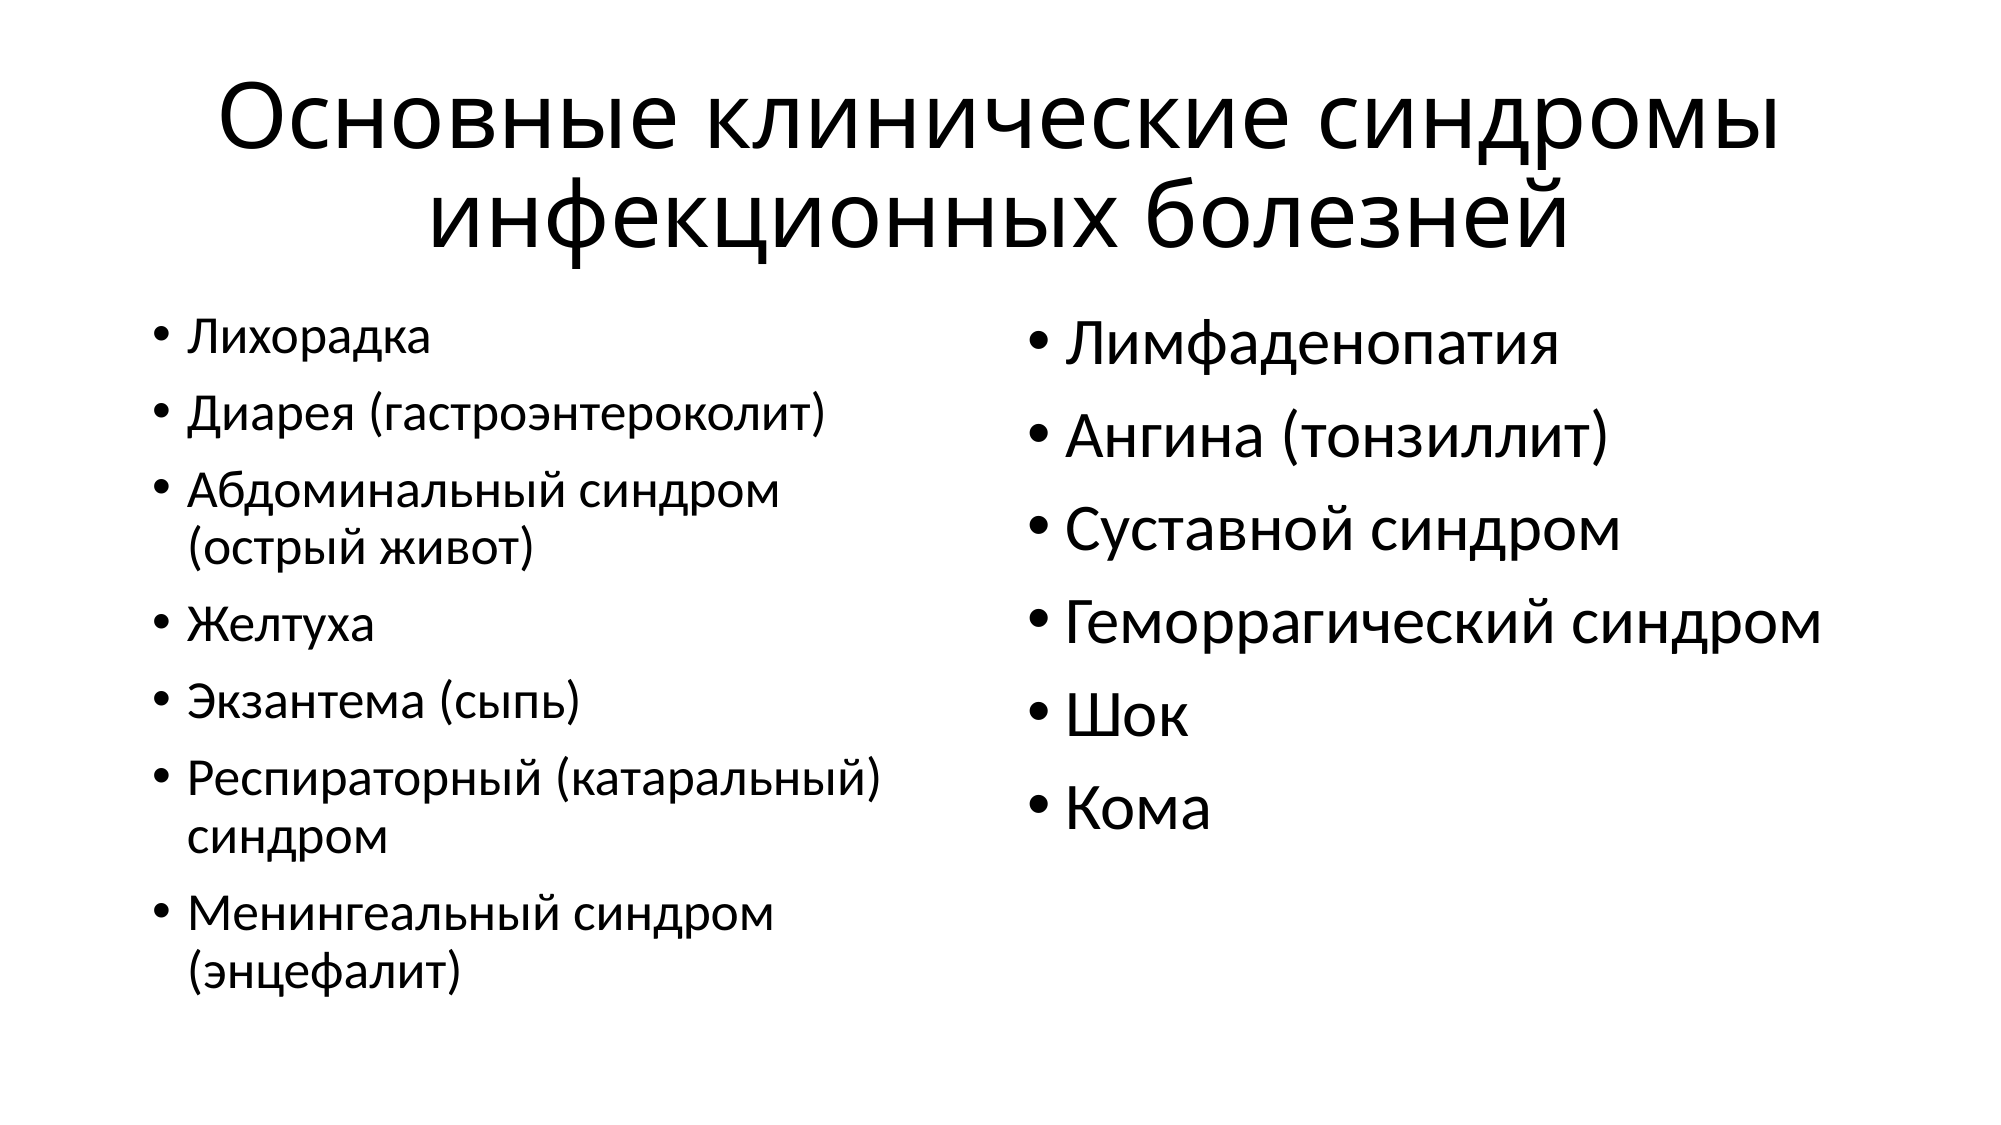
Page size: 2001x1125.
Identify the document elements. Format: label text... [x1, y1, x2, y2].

title Основные клинические синдромы инфекционных болезней [137, 59, 1863, 278]
list Лихорадка Диарея (гастроэнтероколит) Абдоминальный синдром (острый живот) Желтуха Экзантема (сыпь) Респираторный (катаральный) синдром Менингеальный синдром (энцефалит) [137, 299, 988, 1014]
list Лимфаденопатия Ангина (тонзиллит) Суставной синдром Геморрагический синдром Шок Кома [1012, 299, 1863, 1014]
